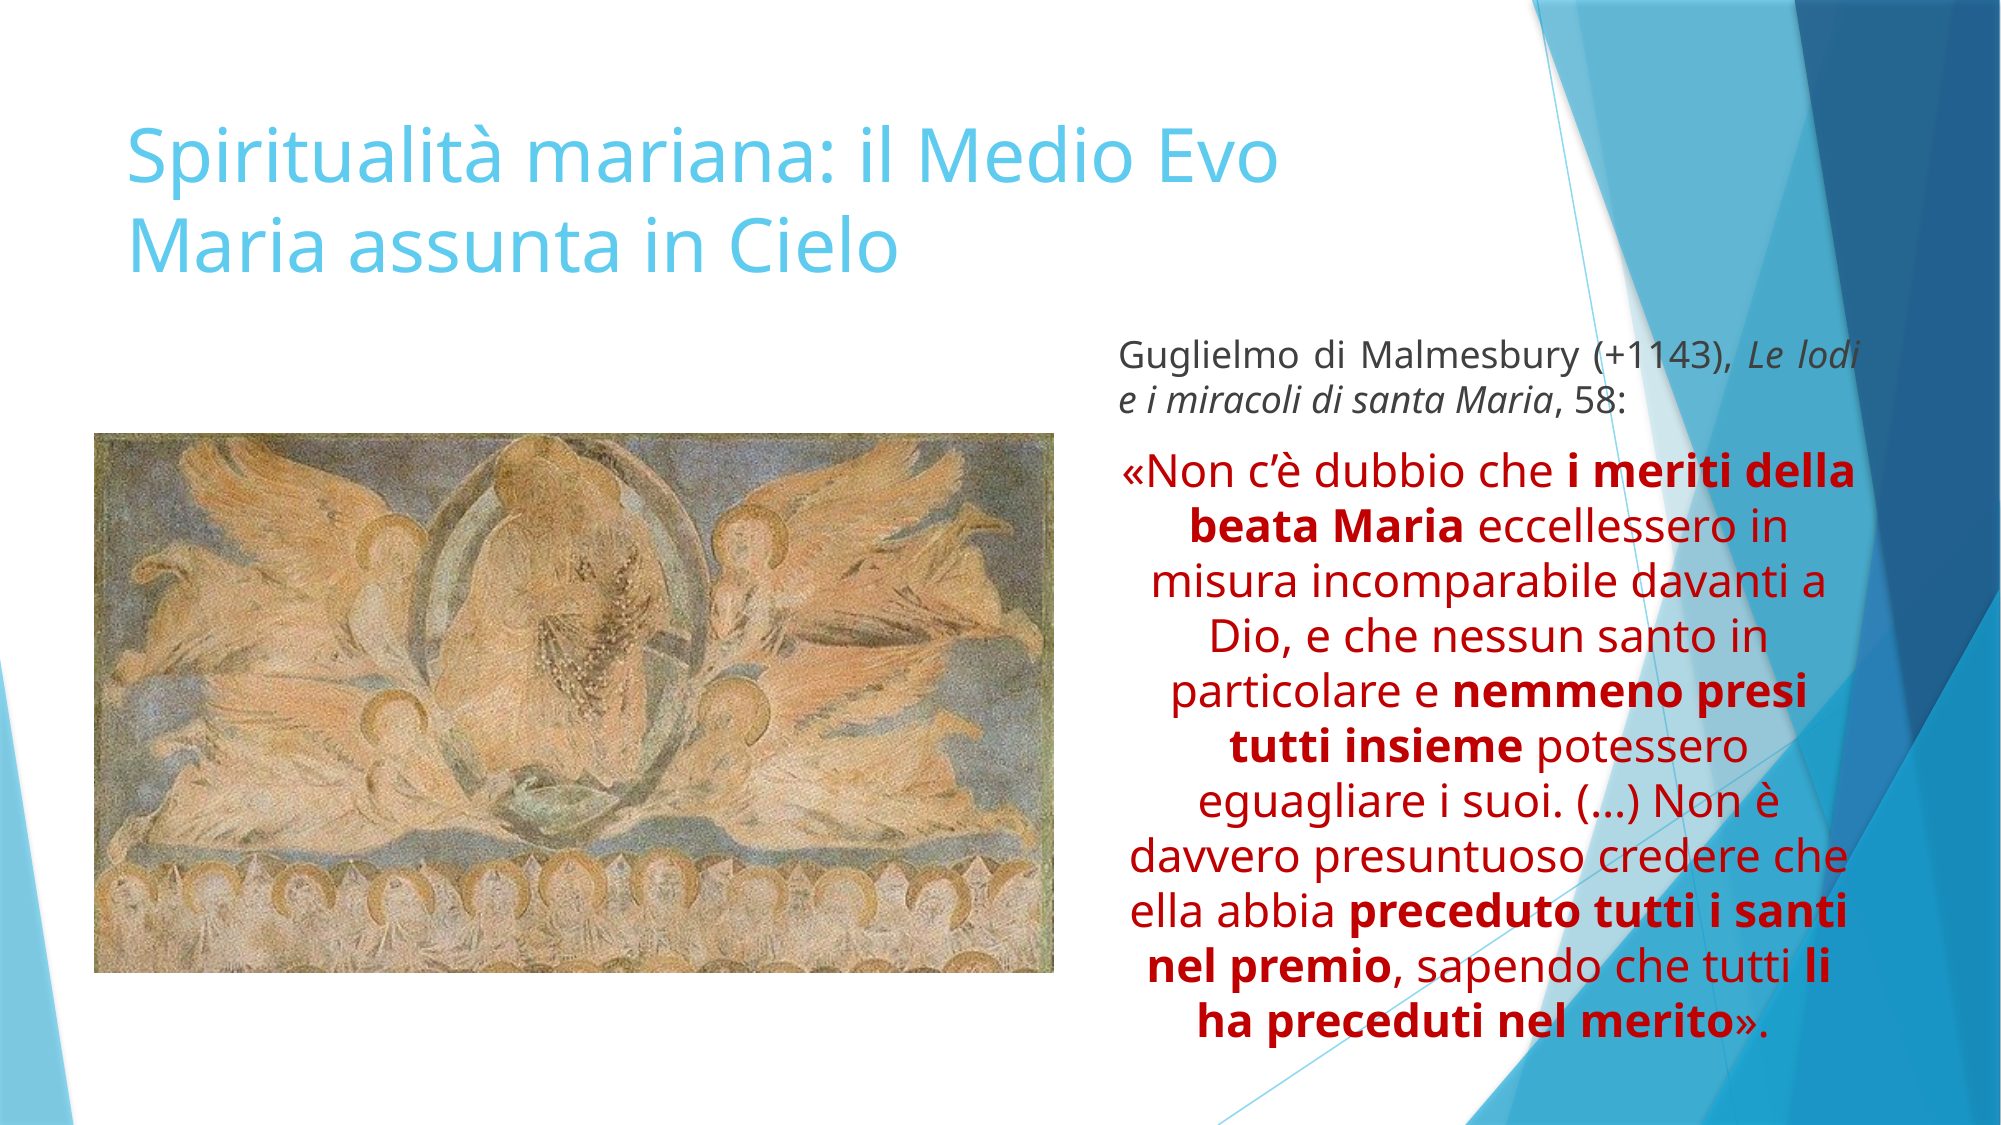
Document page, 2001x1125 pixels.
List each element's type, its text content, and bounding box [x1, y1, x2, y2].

title Spiritualità mariana: il Medio Evo Maria assunta in Cielo [111, 99, 1522, 317]
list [93, 432, 1054, 974]
list Guglielmo di Malmesbury (+1143), Le lodi e i miracoli di santa Maria, 58: «Non c’è dubbio che i meriti della beata Maria eccellessero in misura incomparabile davanti a Dio, e che nessun santo in particolare e nemmeno presi tutti insieme potessero eguagliare i suoi. (…) Non è davvero presuntuoso credere che ella abbia preceduto tutti i santi nel premio, sapendo che tutti li ha preceduti nel merito». [1103, 323, 1875, 1060]
